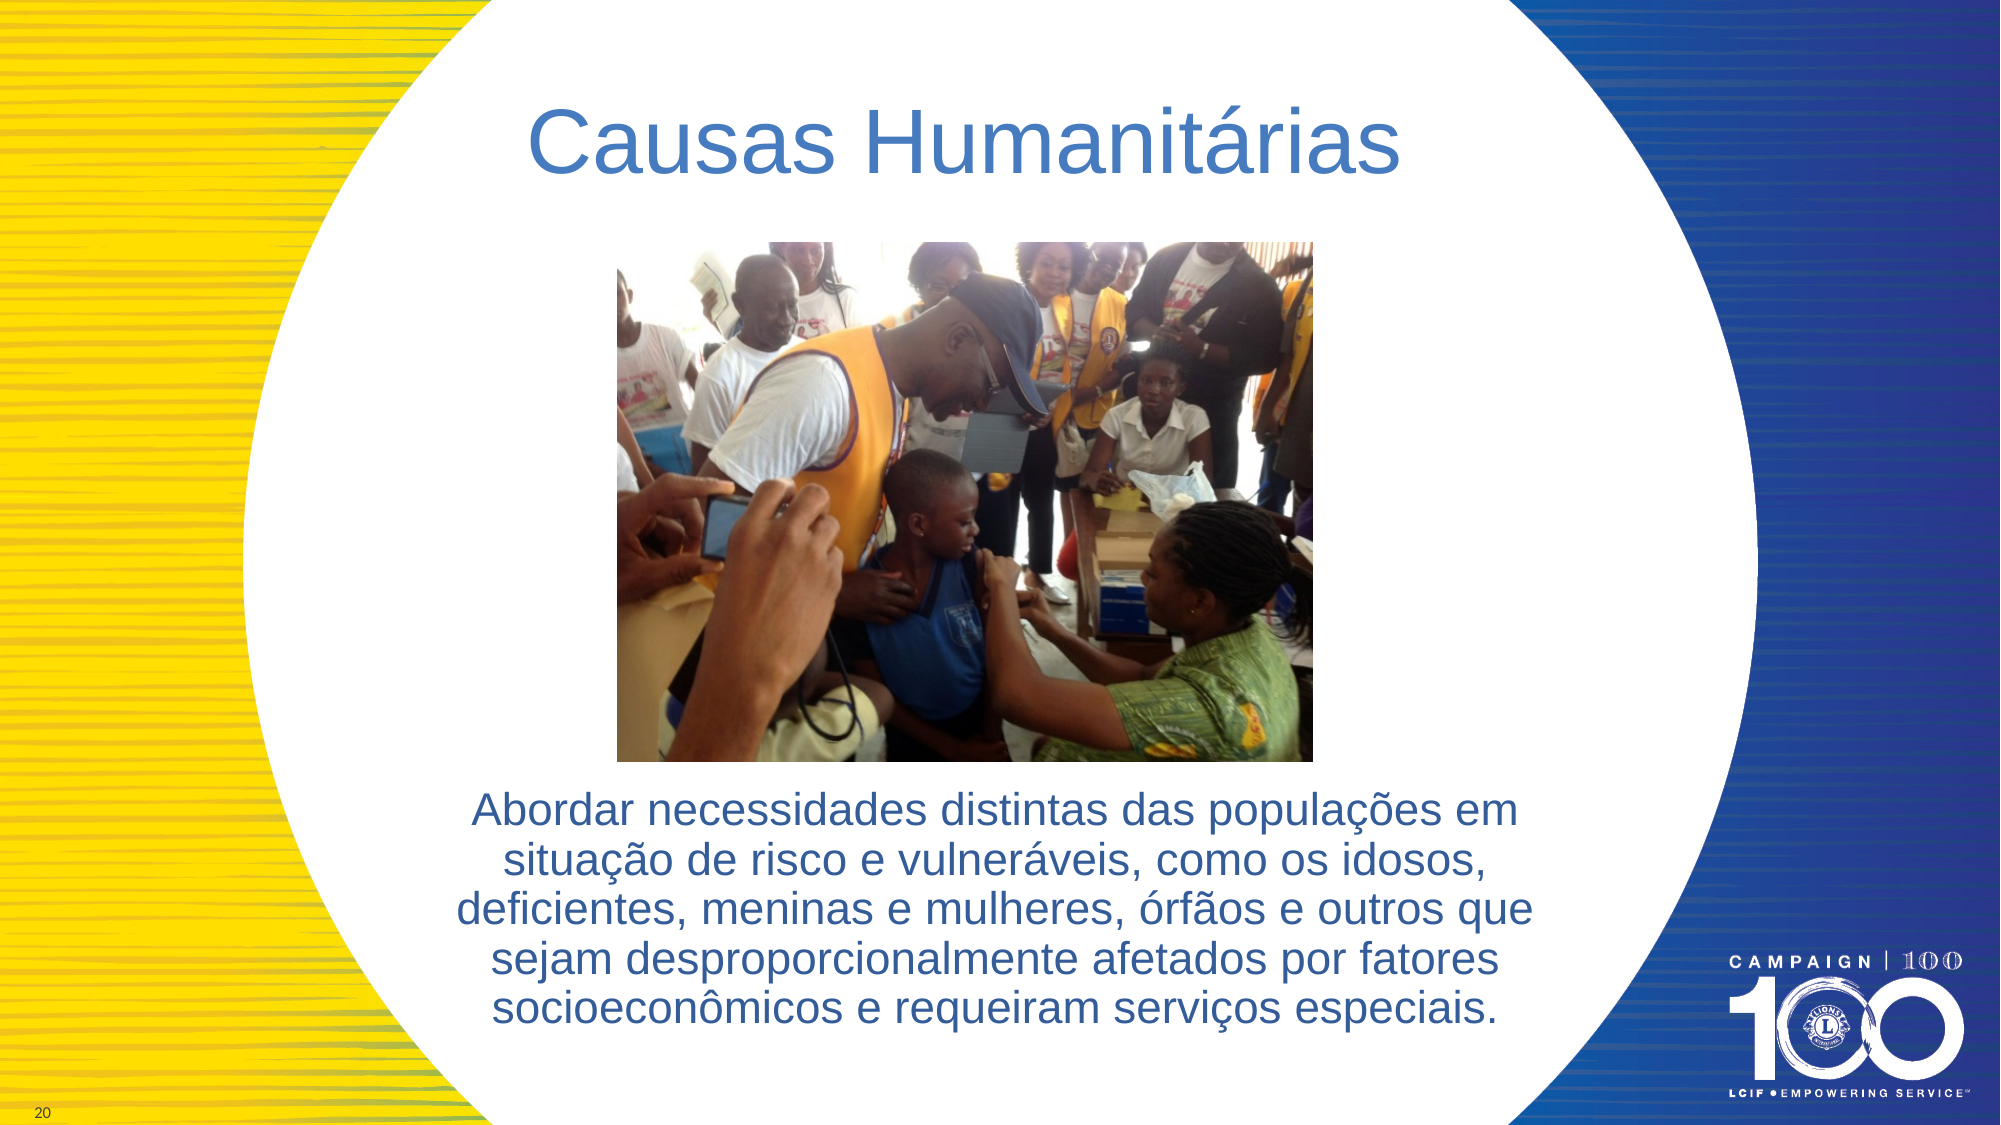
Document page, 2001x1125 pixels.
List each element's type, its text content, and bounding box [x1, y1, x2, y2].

title Causas Humanitárias [482, 62, 1449, 225]
picture [0, 0, 2000, 1125]
list Abordar necessidades distintas das populações em situação de risco e vulneráveis, como os idosos, deficientes, meninas e mulheres, órfãos e outros que sejam desproporcionalmente afetados por fatores socioeconômicos e requeiram serviços especiais. [408, 778, 1583, 1077]
